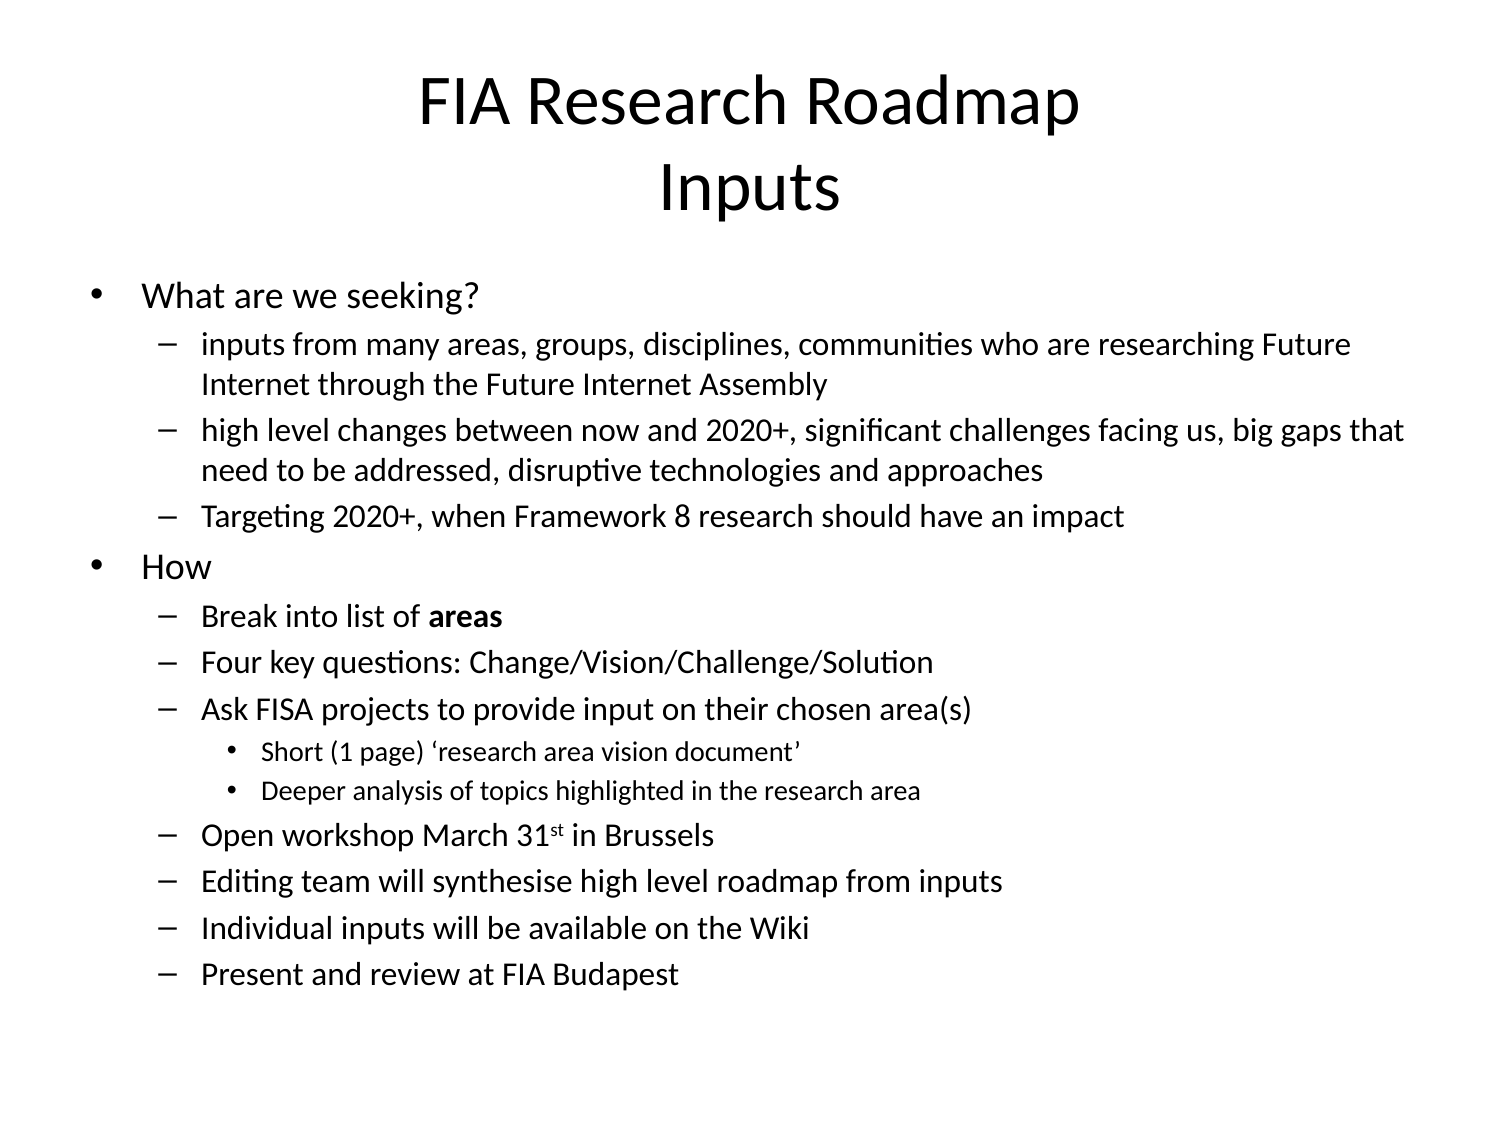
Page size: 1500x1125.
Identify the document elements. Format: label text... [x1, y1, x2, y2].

list What are we seeking? inputs from many areas, groups, disciplines, communities who are researching Future Internet through the Future Internet Assembly high level changes between now and 2020+, significant challenges facing us, big gaps that need to be addressed, disruptive technologies and approaches Targeting 2020+, when Framework 8 research should have an impact How Break into list of areas Four key questions: Change/Vision/Challenge/Solution Ask FISA projects to provide input on their chosen area(s) Short (1 page) ‘research area vision document’ Deeper analysis of topics highlighted in the research area Open workshop March 31st in Brussels Editing team will synthesise high level roadmap from inputs Individual inputs will be available on the Wiki Present and review at FIA Budapest [75, 262, 1425, 1005]
title FIA Research Roadmap Inputs [75, 45, 1425, 233]
